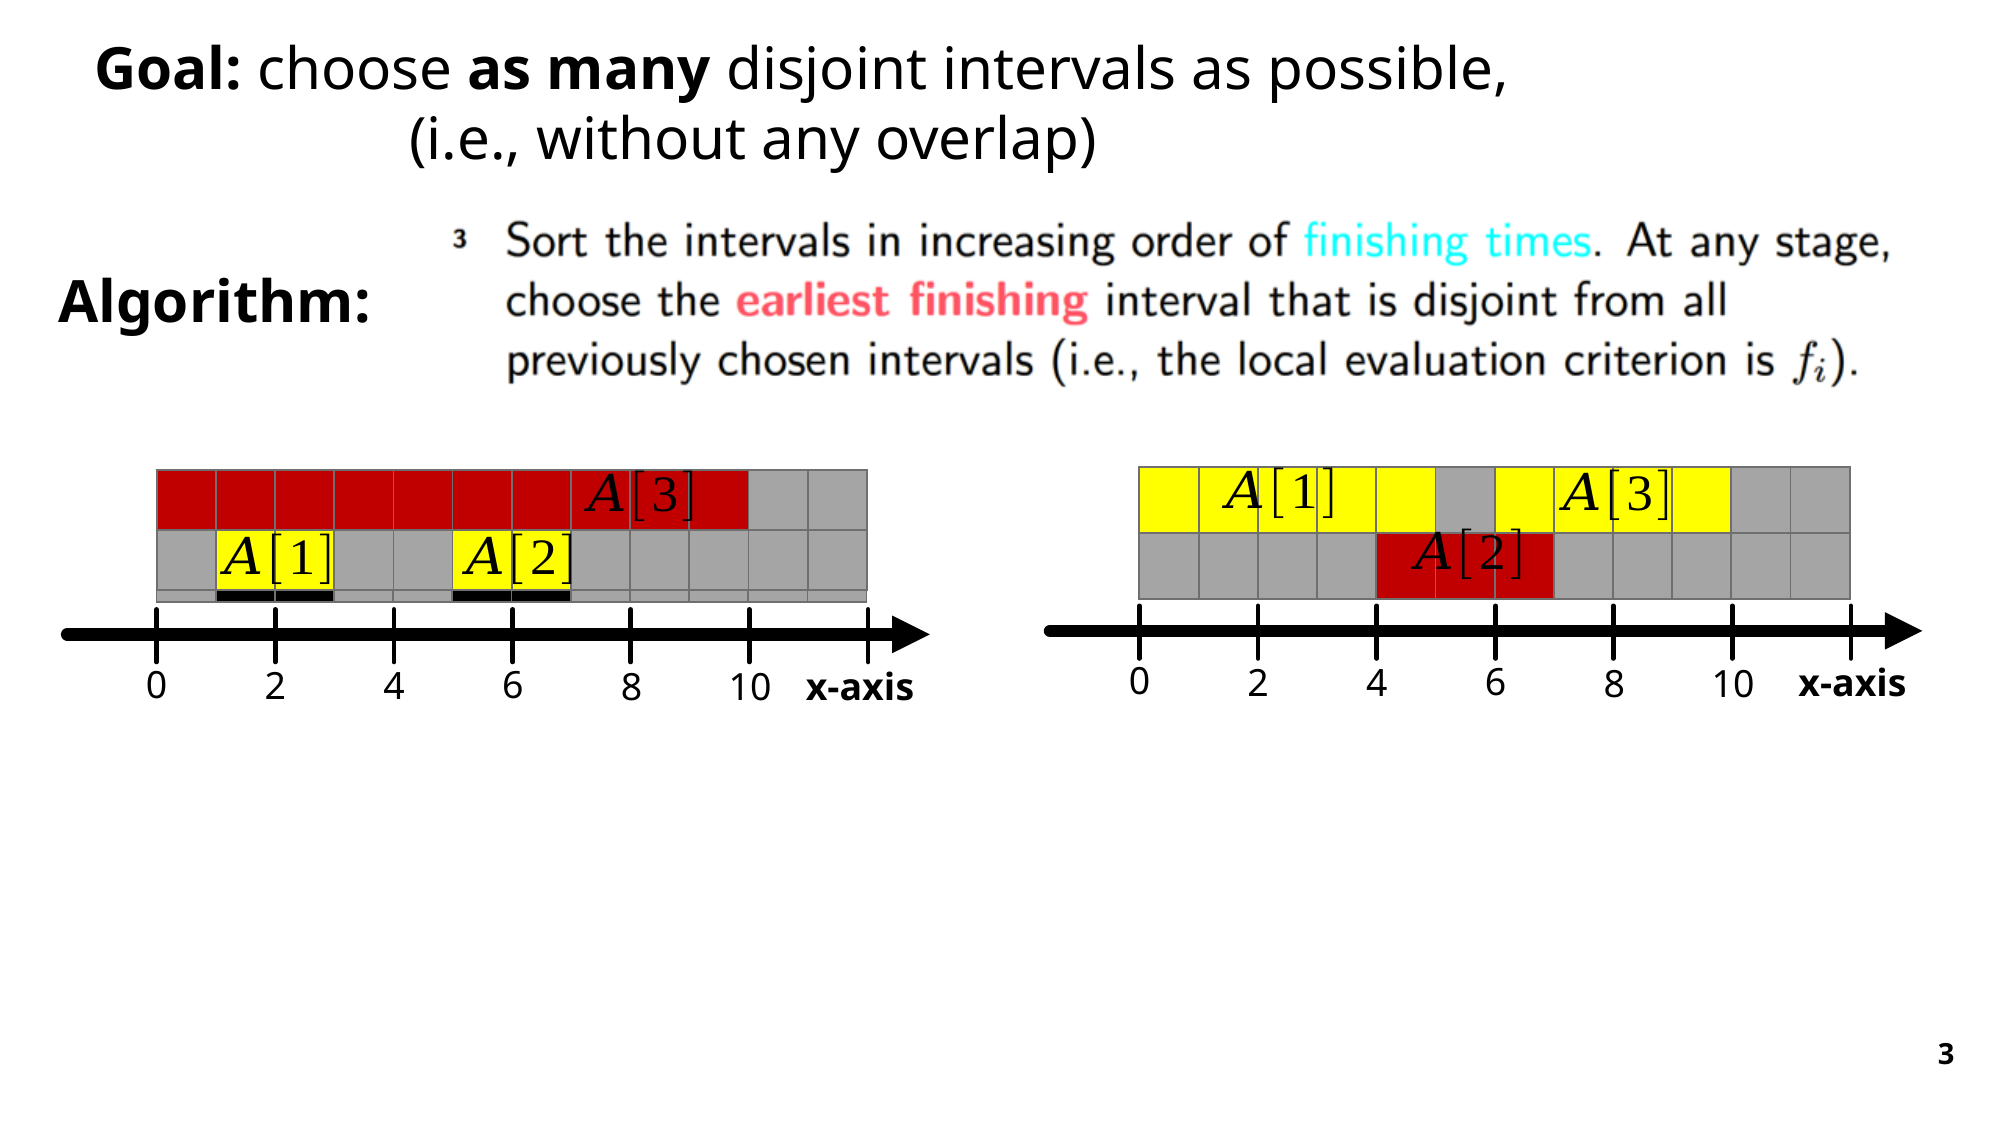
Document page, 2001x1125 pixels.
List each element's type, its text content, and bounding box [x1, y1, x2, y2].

table_cell [1732, 534, 1790, 598]
table_cell [217, 591, 274, 601]
table_header [1496, 468, 1553, 532]
table_cell [1791, 534, 1849, 598]
table_cell [394, 531, 452, 589]
table_cell [1555, 534, 1612, 598]
table_header [1318, 468, 1375, 532]
table_header [217, 471, 274, 529]
table_header [1673, 468, 1730, 532]
table_cell [276, 591, 333, 601]
table_header [690, 471, 748, 529]
table_cell [453, 531, 511, 589]
table_header [513, 471, 570, 529]
table_cell [572, 531, 629, 589]
table_header [1791, 468, 1849, 532]
table_header [1436, 468, 1494, 532]
table_header [749, 471, 807, 529]
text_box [66, 609, 930, 717]
table_cell [572, 591, 629, 601]
text_box Algorithm: [43, 256, 379, 342]
table_cell [394, 591, 451, 601]
table_cell [513, 531, 570, 589]
table_header [1200, 468, 1257, 532]
table_cell [1436, 534, 1494, 598]
table_cell [453, 591, 511, 601]
table_header [809, 471, 866, 529]
table_cell [690, 591, 747, 601]
table_header [158, 471, 215, 529]
table_header [631, 471, 688, 529]
table_cell [217, 531, 274, 589]
table_cell [276, 531, 333, 589]
table_cell [158, 531, 215, 589]
table_header [1732, 468, 1790, 532]
table_header [1555, 468, 1612, 532]
table_header [572, 471, 629, 529]
table_cell [1377, 534, 1435, 598]
table_cell [690, 531, 748, 589]
table_header [276, 471, 333, 529]
table_header [1259, 468, 1316, 532]
table_cell [335, 591, 392, 601]
table_header [394, 471, 452, 529]
table_cell [809, 531, 866, 589]
table_header [335, 471, 393, 529]
table_cell [335, 531, 393, 589]
table_cell [512, 591, 570, 601]
table_cell [1496, 534, 1553, 598]
table_cell [1200, 534, 1257, 598]
table_header [1140, 468, 1198, 532]
table_header [453, 471, 511, 529]
table_cell [749, 591, 807, 601]
table_cell [631, 591, 688, 601]
table_cell [749, 531, 807, 589]
table_cell [631, 531, 688, 589]
table_header [1614, 468, 1671, 532]
table_cell [1140, 534, 1198, 598]
table_cell [157, 591, 215, 601]
slide_number 3 [1879, 1025, 1970, 1086]
table_header [1377, 468, 1435, 532]
table_cell [1318, 534, 1375, 598]
table_cell [1673, 534, 1730, 598]
text_box Goal: choose as many disjoint intervals as possible, (i.e., without any overlap) [79, 23, 1524, 179]
table_cell [808, 591, 866, 601]
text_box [1049, 605, 1923, 714]
table_cell [1614, 534, 1671, 598]
picture [379, 201, 1931, 405]
table_cell [1259, 534, 1316, 598]
